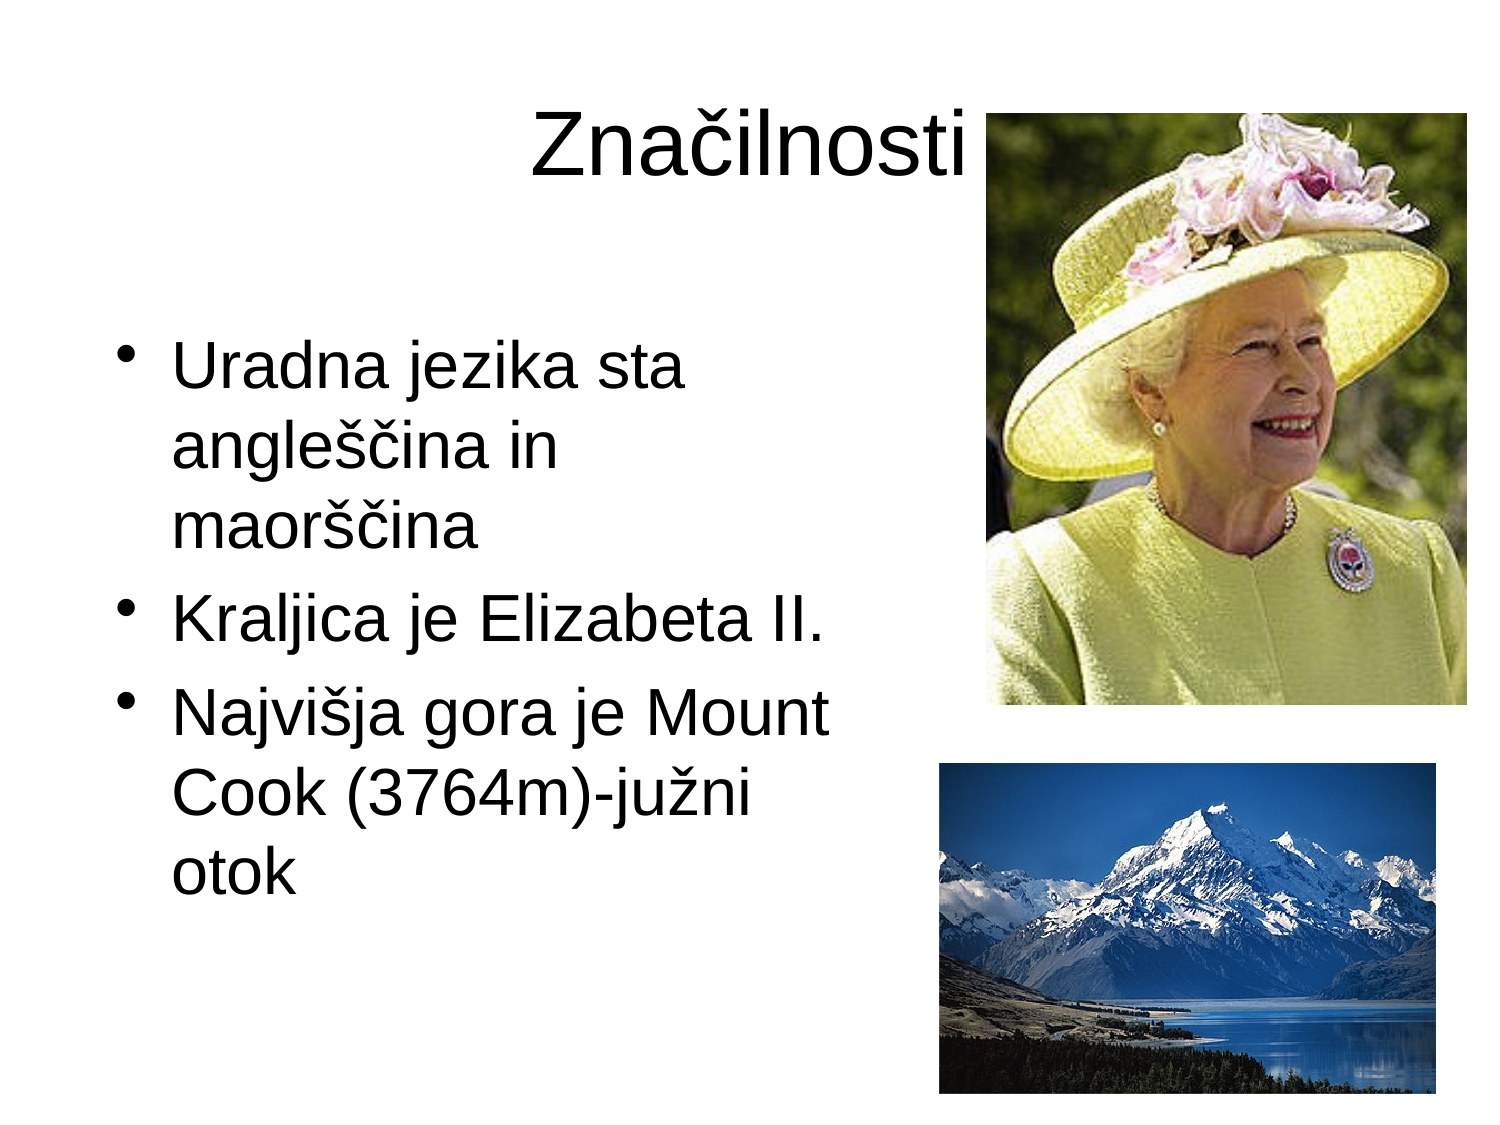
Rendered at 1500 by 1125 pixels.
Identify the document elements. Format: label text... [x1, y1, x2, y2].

list Uradna jezika sta angleščina in maorščina Kraljica je Elizabeta II. Najvišja gora je Mount Cook (3764m)-južni otok [100, 314, 859, 1057]
title Značilnosti [75, 45, 1425, 233]
picture [986, 113, 1467, 705]
picture [939, 763, 1436, 1094]
